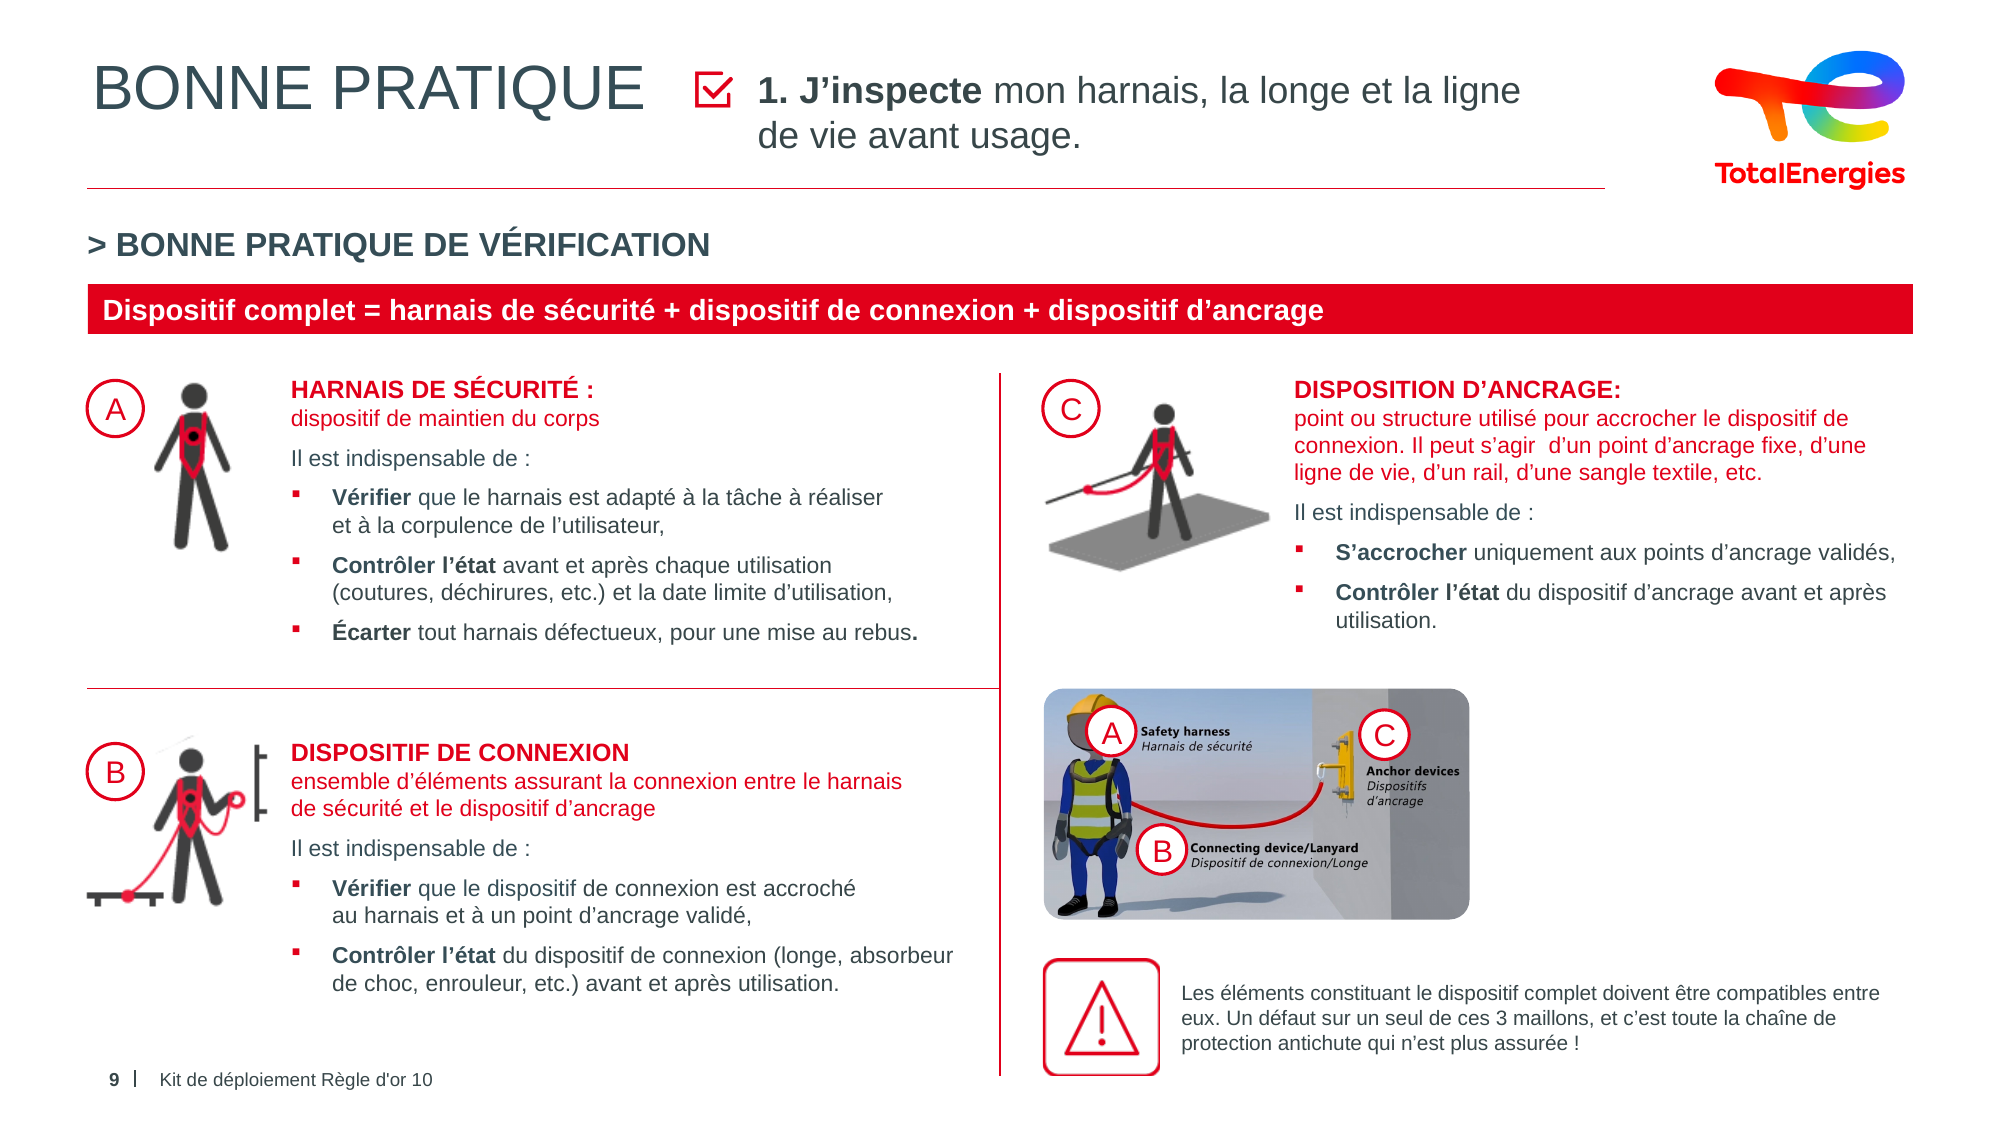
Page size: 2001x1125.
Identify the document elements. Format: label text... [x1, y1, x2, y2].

text_box [86, 379, 133, 438]
text_box Dispositif complet = harnais de sécurité + dispositif de connexion + dispositif d’ancrage [87, 284, 1913, 334]
text_box A [105, 389, 133, 428]
picture [1042, 958, 1160, 1076]
slide_number 9 [40, 1058, 135, 1100]
text_box HARNAIS DE SÉCURITÉ : dispositif de maintien du corps Il est indispensable de : Vérifier que le harnais est adapté à la tâche à réaliser et à la corpulence de l’utilisateur, Contrôler l’état avant et après chaque utilisation (coutures, déchirures, etc.) et la date limite d’utilisation, Écarter tout harnais défectueux, pour une mise au rebus. [290, 373, 940, 646]
picture [1043, 688, 1470, 920]
footer Kit de déploiement Règle d'or 10 [144, 1058, 736, 1100]
picture [133, 366, 263, 556]
text_box [1049, 379, 1093, 389]
picture [694, 69, 734, 110]
text_box DISPOSITION D’ANCRAGE: point ou structure utilisé pour accrocher le dispositif de connexion. Il peut s’agir d’un point d’ancrage fixe, d’une ligne de vie, d’un rail, d’une sangle textile, etc. Il est indispensable de : S’accrocher uniquement aux points d’ancrage validés, Contrôler l’état du dispositif d’ancrage avant et après utilisation. [1294, 373, 1906, 633]
text_box DISPOSITIF DE CONNEXION ensemble d’éléments assurant la connexion entre le harnais de sécurité et le dispositif d’ancrage Il est indispensable de : Vérifier que le dispositif de connexion est accroché au harnais et à un point d’ancrage validé, Contrôler l’état du dispositif de connexion (longe, absorbeur de choc, enrouleur, etc.) avant et après utilisation. [290, 736, 958, 997]
text_box > BONNE PRATIQUE DE VÉRIFICATION [87, 222, 1570, 257]
title BONNE PRATIQUE [77, 39, 694, 138]
picture [81, 709, 283, 924]
list 1. J’inspecte mon harnais, la longe et la ligne de vie avant usage. [742, 58, 1558, 156]
picture [1688, 24, 1931, 216]
text_box Les éléments constituant le dispositif complet doivent être compatibles entre eux. Un défaut sur un seul de ces 3 maillons, et c’est toute la chaîne de protection antichute qui n’est plus assurée ! [1181, 979, 1913, 1055]
picture [1032, 389, 1285, 591]
